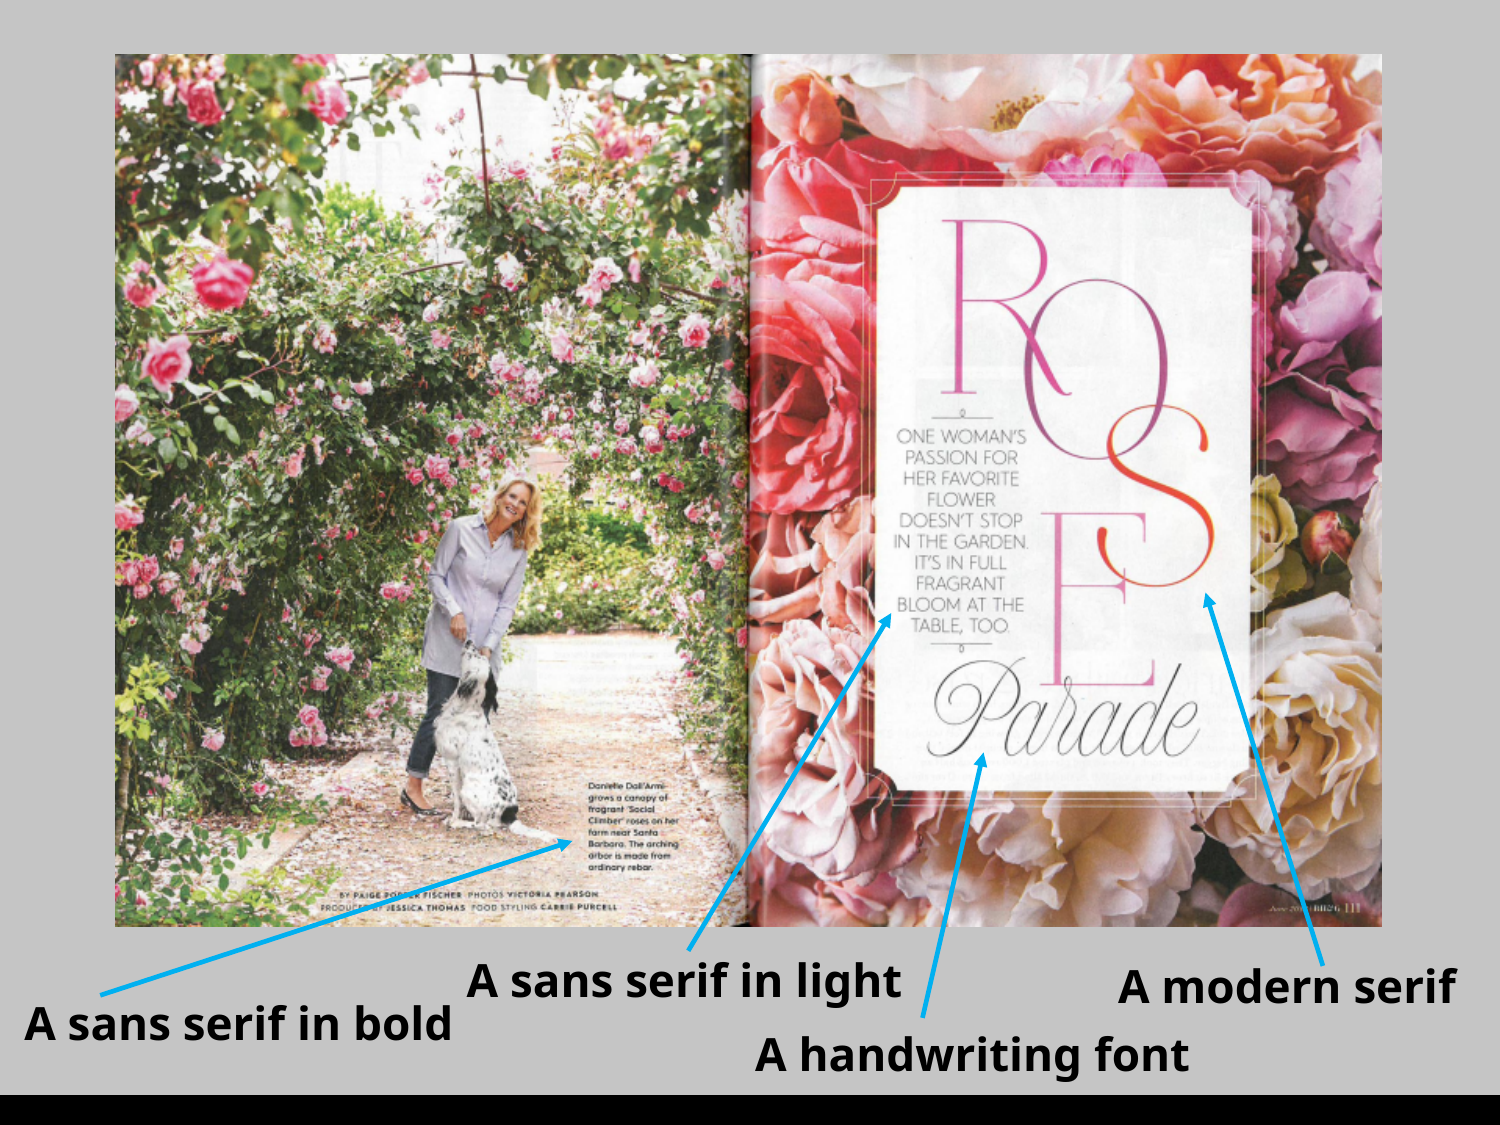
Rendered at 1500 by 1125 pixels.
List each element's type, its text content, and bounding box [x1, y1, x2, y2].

text_box A handwriting font [688, 1017, 1205, 1092]
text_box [1205, 592, 1324, 967]
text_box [922, 752, 984, 1019]
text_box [687, 612, 892, 952]
text_box A sans serif in bold [0, 987, 469, 1062]
text_box A modern serif [1069, 950, 1471, 1025]
text_box A sans serif in light [442, 943, 917, 1018]
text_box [99, 840, 573, 996]
picture [114, 54, 1382, 927]
